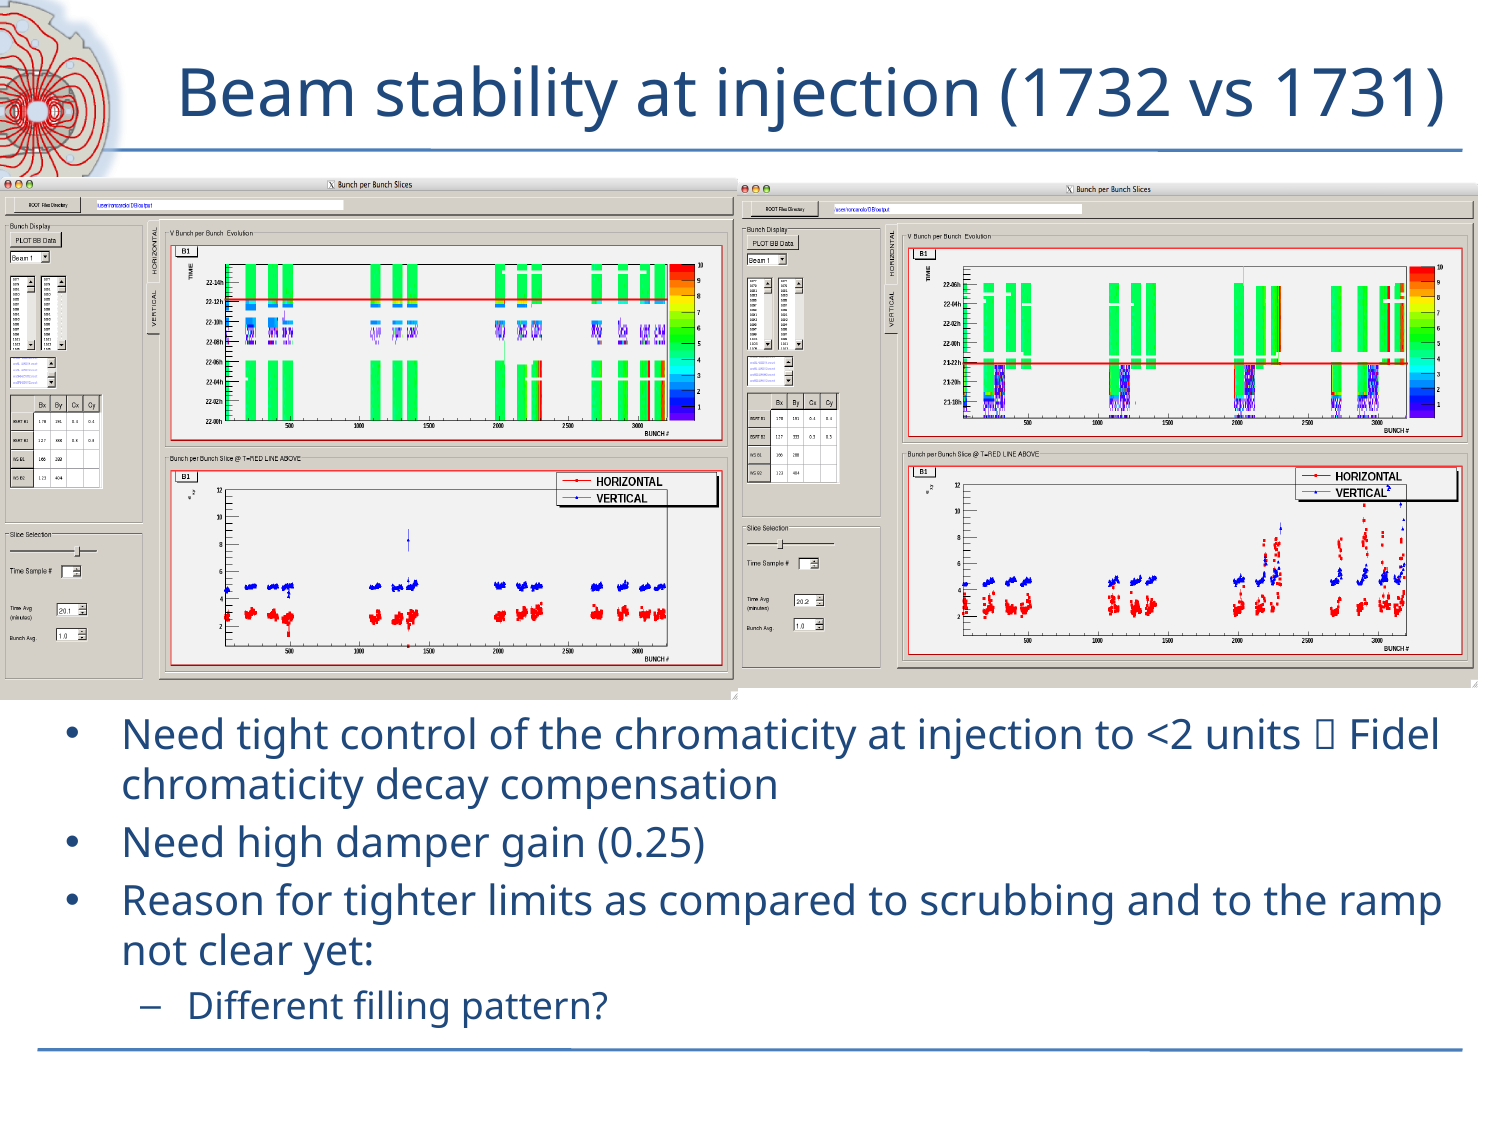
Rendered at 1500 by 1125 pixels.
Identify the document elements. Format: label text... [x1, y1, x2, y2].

title Beam stability at injection (1732 vs 1731) [149, 24, 1463, 156]
picture [0, 2, 1478, 701]
list Need tight control of the chromaticity at injection to <2 units  Fidel chromaticity decay compensation Need high damper gain (0.25) Reason for tighter limits as compared to scrubbing and to the ramp not clear yet: Different filling pattern? [49, 699, 1463, 988]
